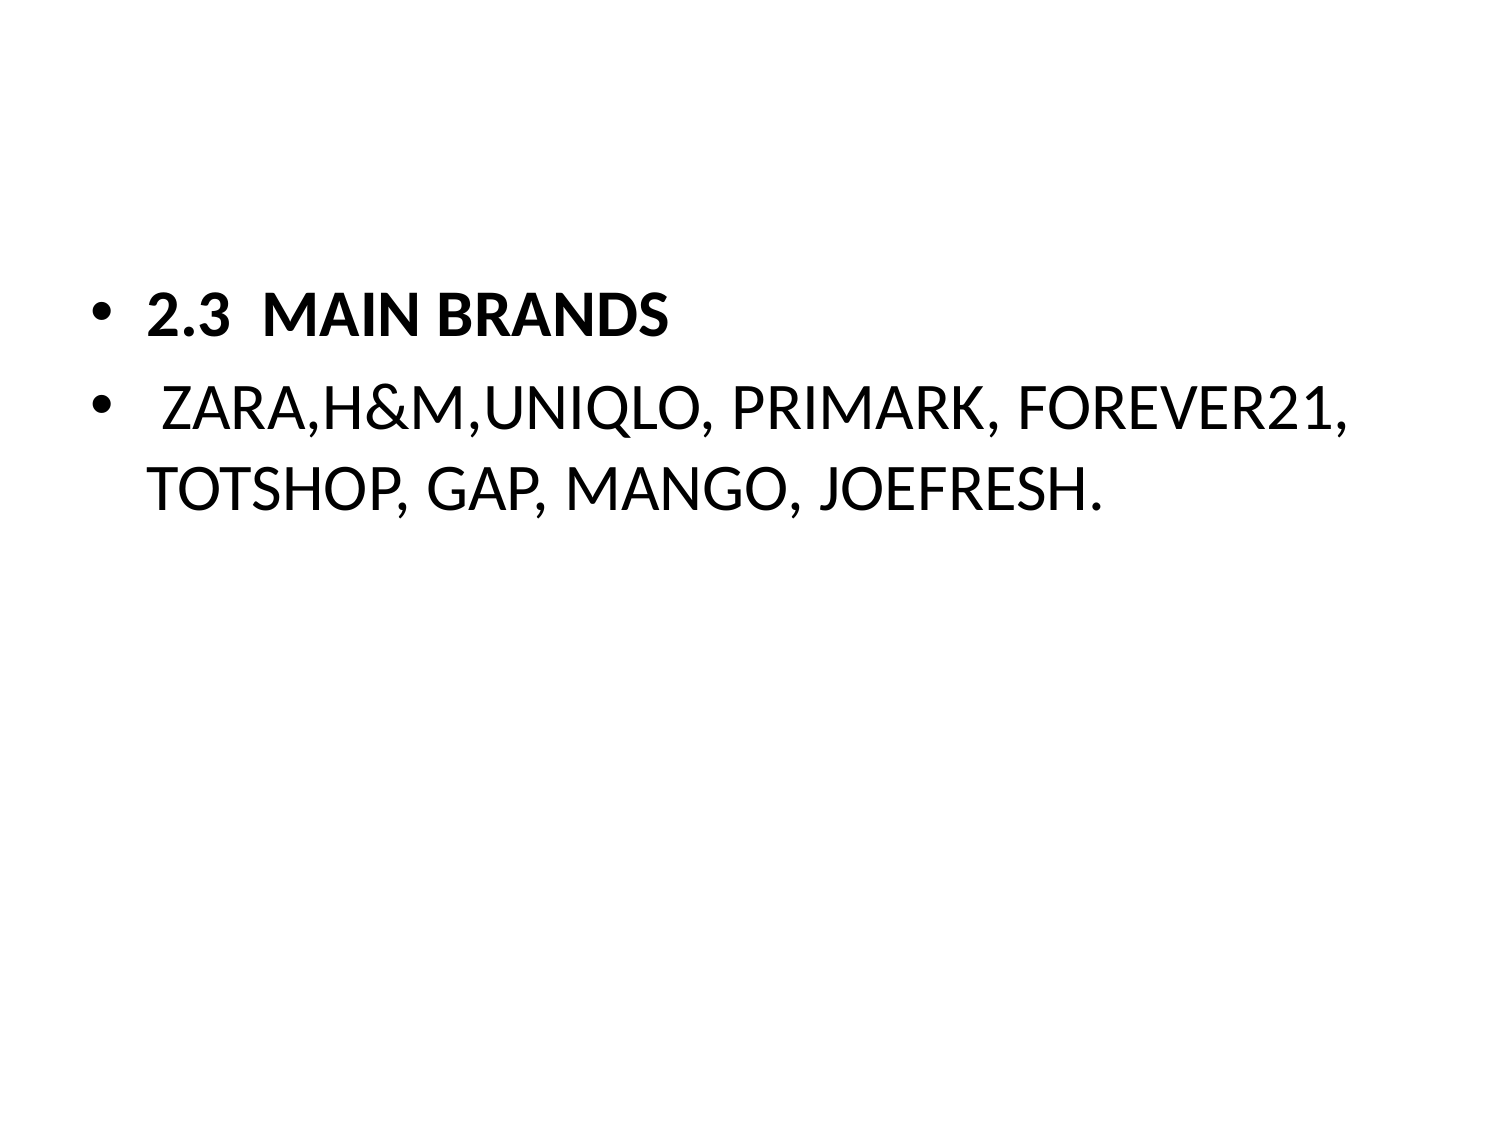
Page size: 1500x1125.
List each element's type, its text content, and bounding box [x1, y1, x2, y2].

list 2.3 MAIN BRANDS ZARA,H&M,UNIQLO, PRIMARK, FOREVER21, TOTSHOP, GAP, MANGO, JOEFRESH. [75, 262, 1425, 1005]
